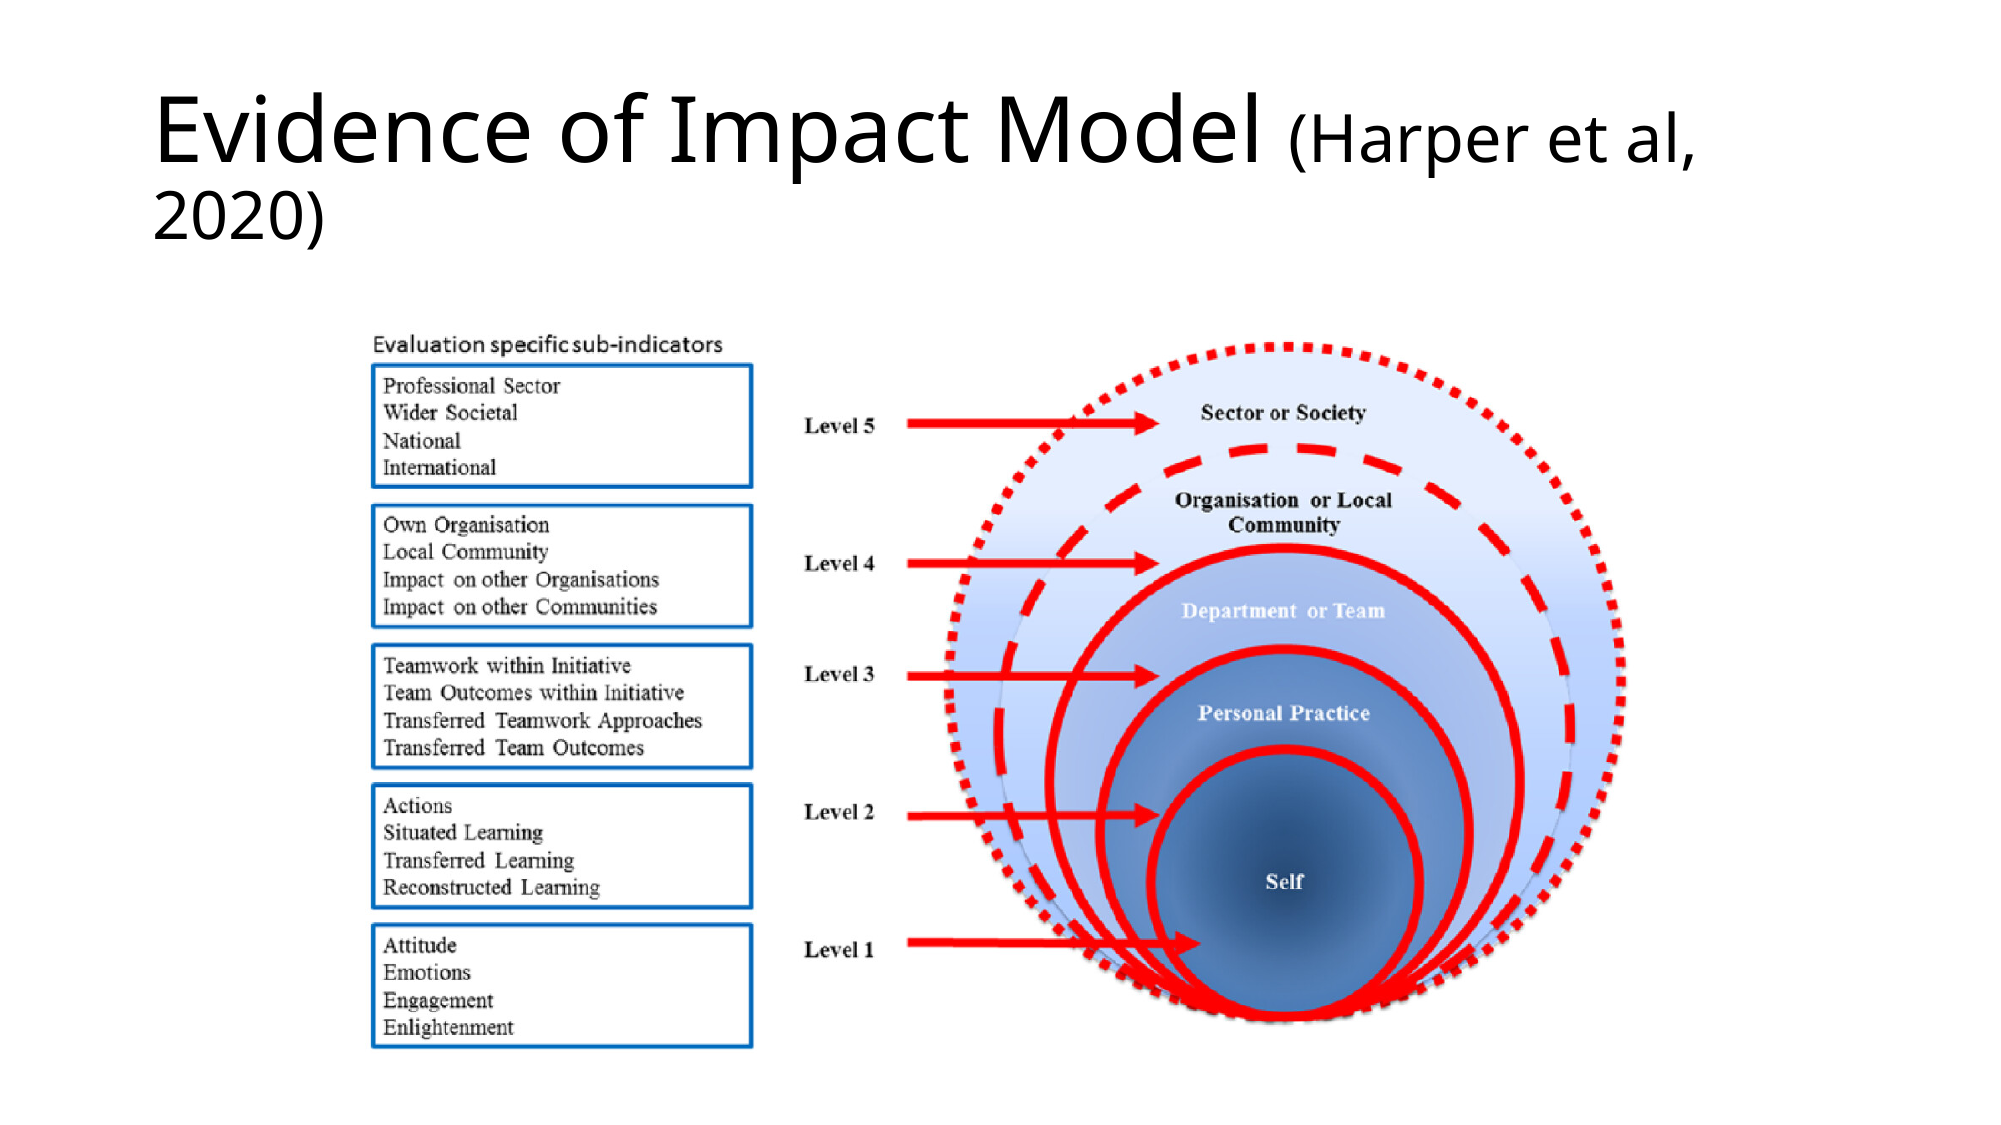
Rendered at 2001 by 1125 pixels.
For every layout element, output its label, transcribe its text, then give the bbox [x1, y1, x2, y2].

title Evidence of Impact Model (Harper et al, 2020) [137, 59, 1863, 278]
picture [365, 327, 1635, 1055]
